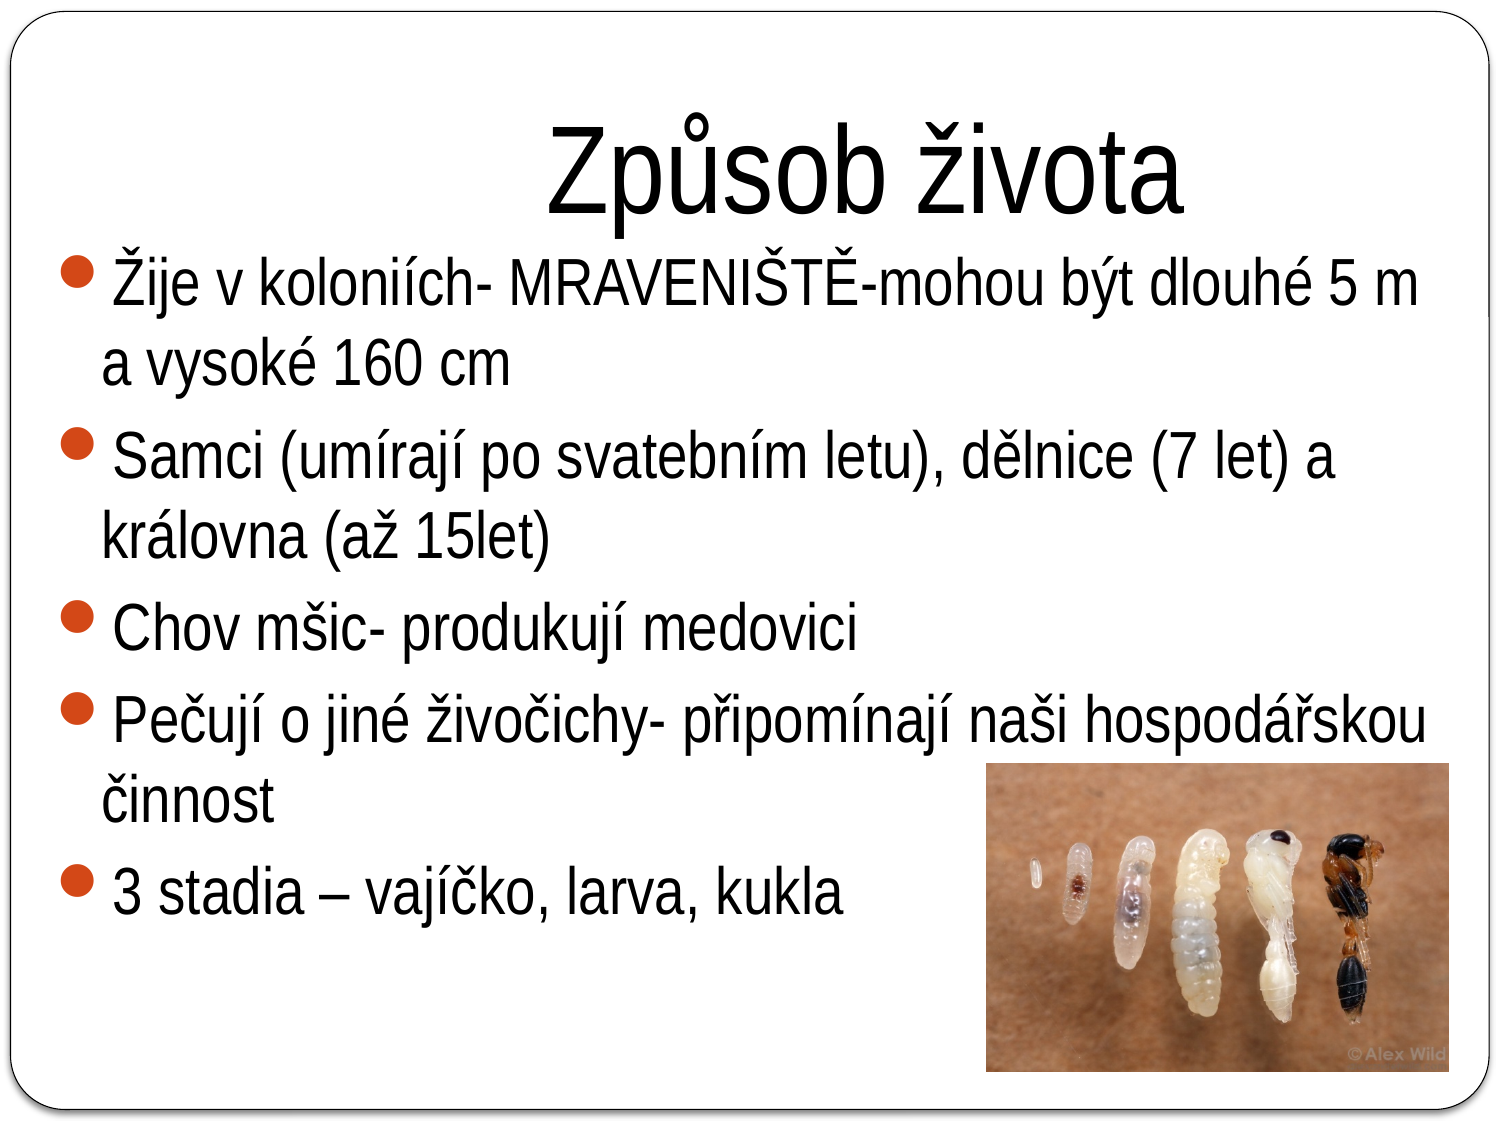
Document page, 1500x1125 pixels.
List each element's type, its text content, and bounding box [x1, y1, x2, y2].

list Žije v koloniích- MRAVENIŠTĚ-mohou být dlouhé 5 m a vysoké 160 cm Samci (umírají po svatebním letu), dělnice (7 let) a královna (až 15let) Chov mšic- produkují medovici Pečují o jiné živočichy- připomínají naši hospodářskou činnost 3 stadia – vajíčko, larva, kukla [41, 231, 1471, 1083]
title Způsob života [76, 42, 1451, 231]
picture [985, 763, 1449, 1072]
